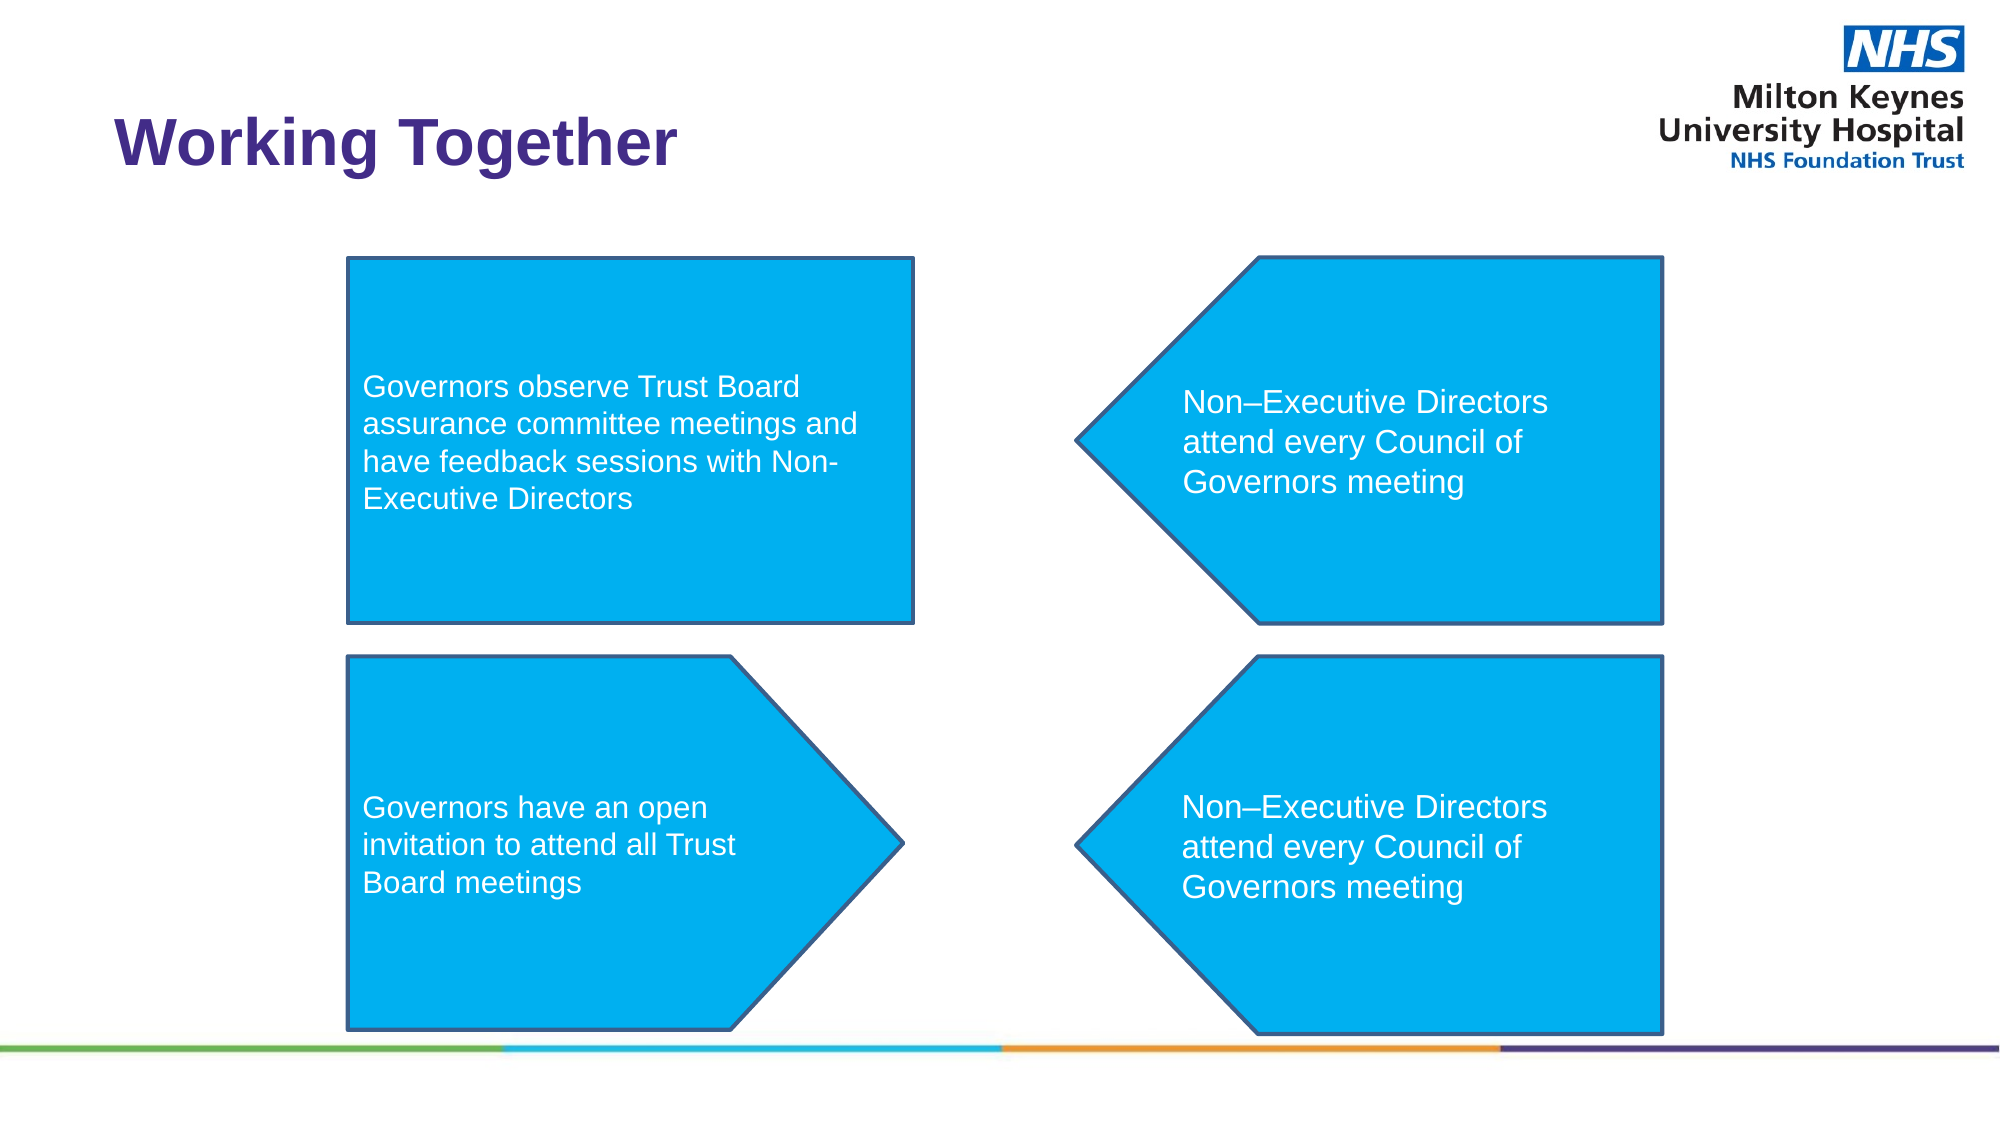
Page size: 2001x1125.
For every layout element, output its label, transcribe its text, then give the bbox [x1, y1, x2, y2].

list Governors observe Trust Board assurance committee meetings and have feedback sessions with Non-Executive Directors [346, 256, 915, 625]
title Working Together [99, 45, 1900, 233]
text_box Non–Executive Directors attend every Council of Governors meeting [1074, 654, 1665, 1037]
picture [1655, 19, 1970, 173]
text_box Governors have an open invitation to attend all Trust Board meetings [345, 654, 905, 1032]
text_box Non–Executive Directors attend every Council of Governors meeting [1074, 255, 1665, 626]
picture [0, 987, 2000, 1103]
